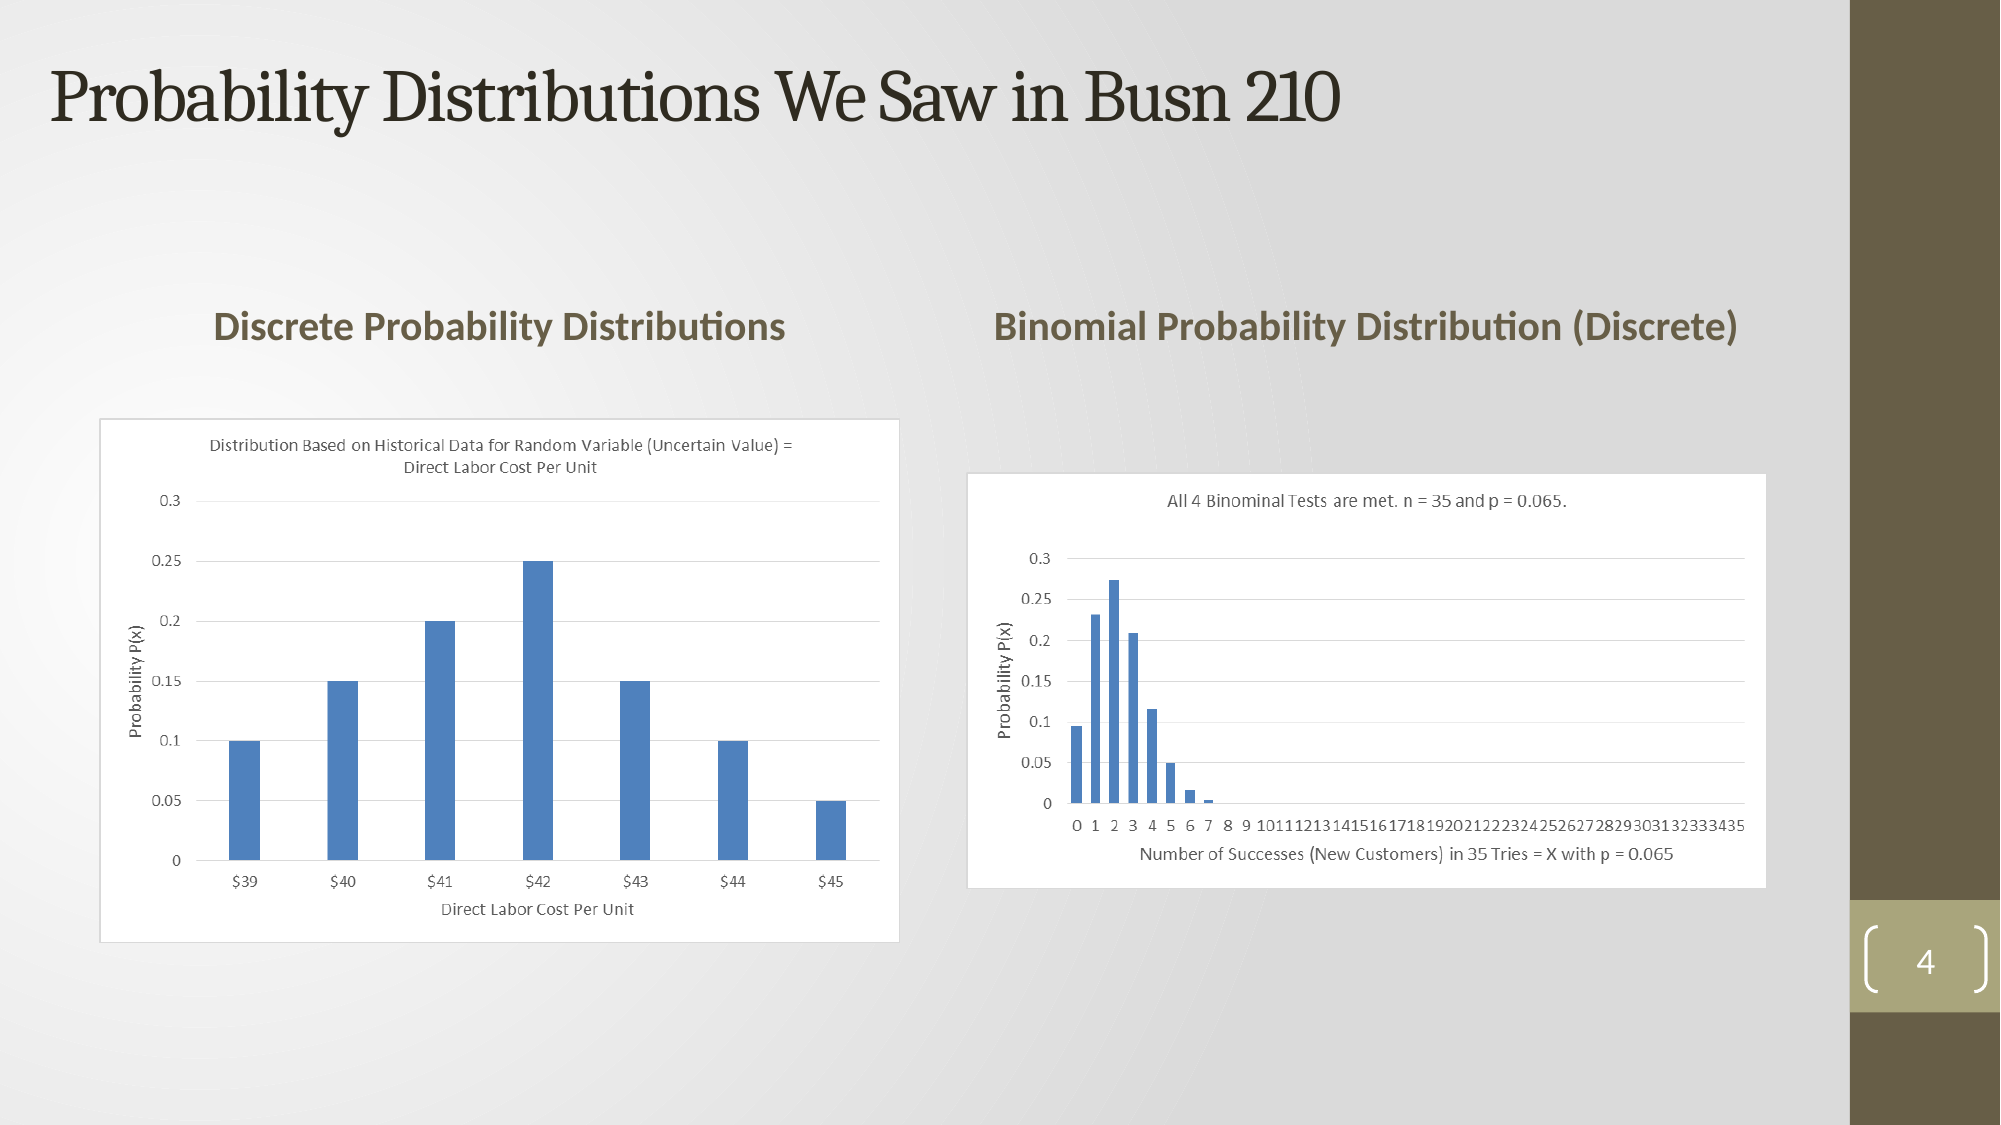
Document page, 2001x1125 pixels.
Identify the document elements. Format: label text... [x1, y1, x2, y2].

list Discrete Probability Distributions [99, 251, 900, 357]
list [966, 472, 1768, 890]
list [99, 417, 901, 944]
title Probability Distributions We Saw in Busn 210 [34, 45, 1809, 138]
list Binomial Probability Distribution (Discrete) [966, 251, 1767, 357]
slide_number 4 [1864, 925, 1988, 994]
